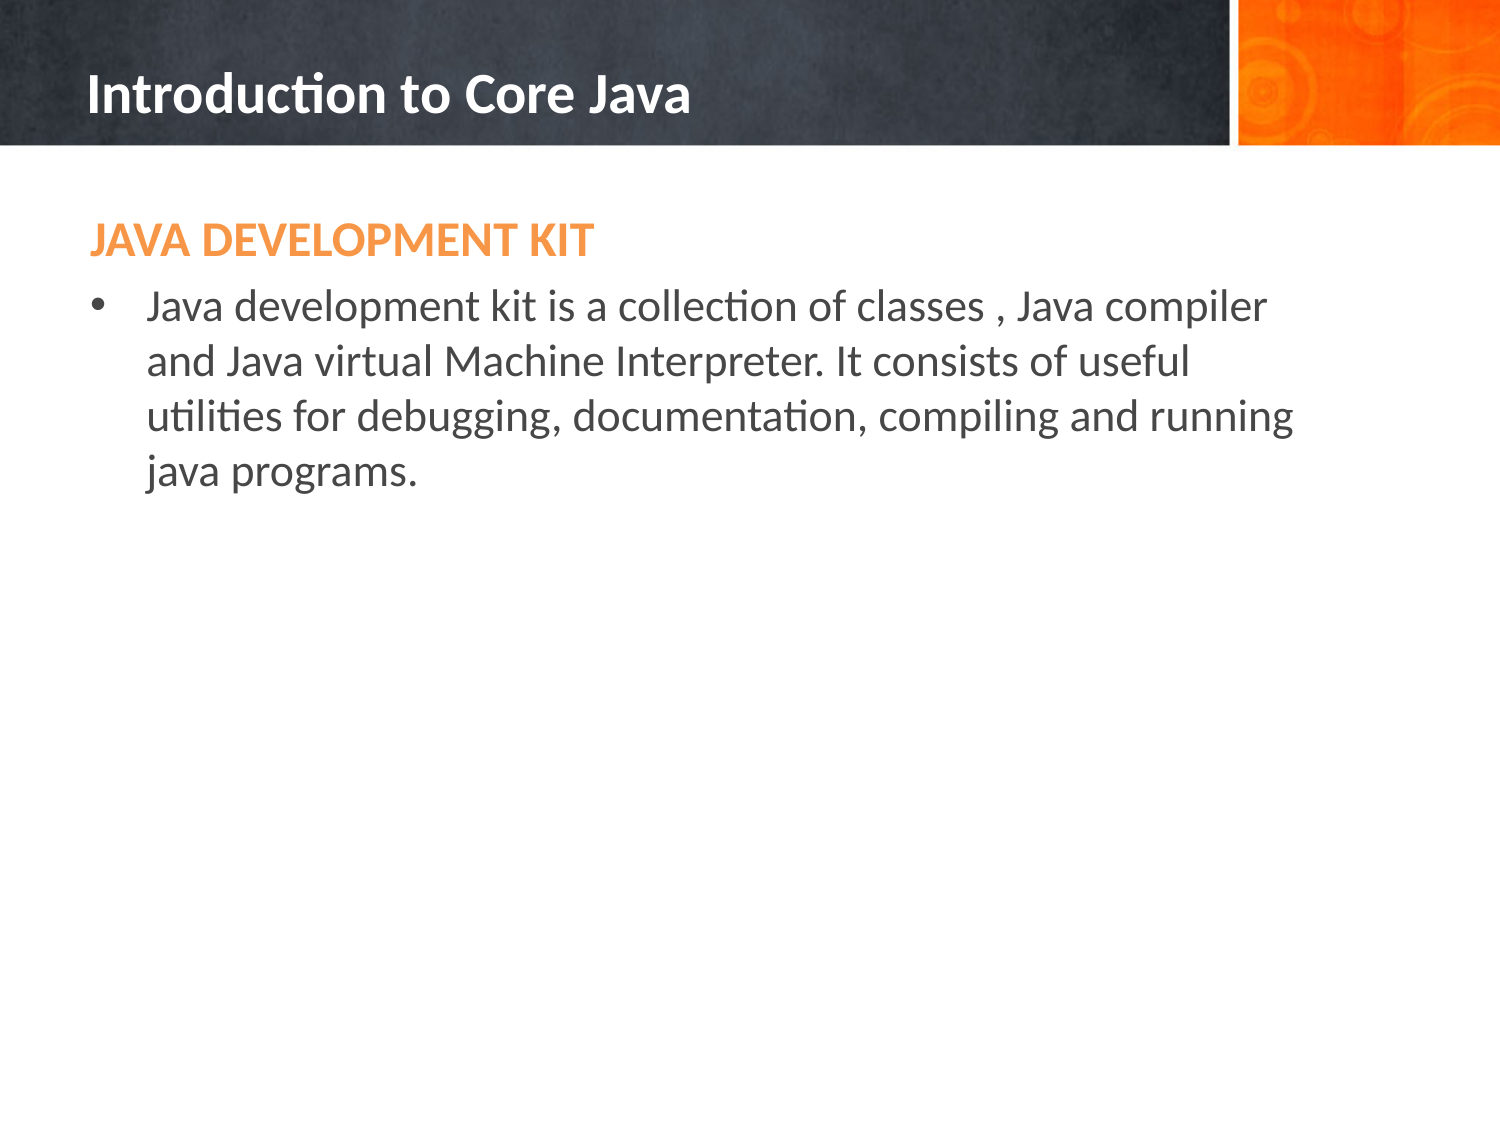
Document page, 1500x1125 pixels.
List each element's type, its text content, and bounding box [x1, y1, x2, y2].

text_box JAVA DEVELOPMENT KIT Java development kit is a collection of classes , Java compiler and Java virtual Machine Interpreter. It consists of useful utilities for debugging, documentation, compiling and running java programs. [74, 199, 1336, 996]
title Introduction to Core Java [71, 12, 1163, 133]
picture [0, 0, 1500, 1125]
